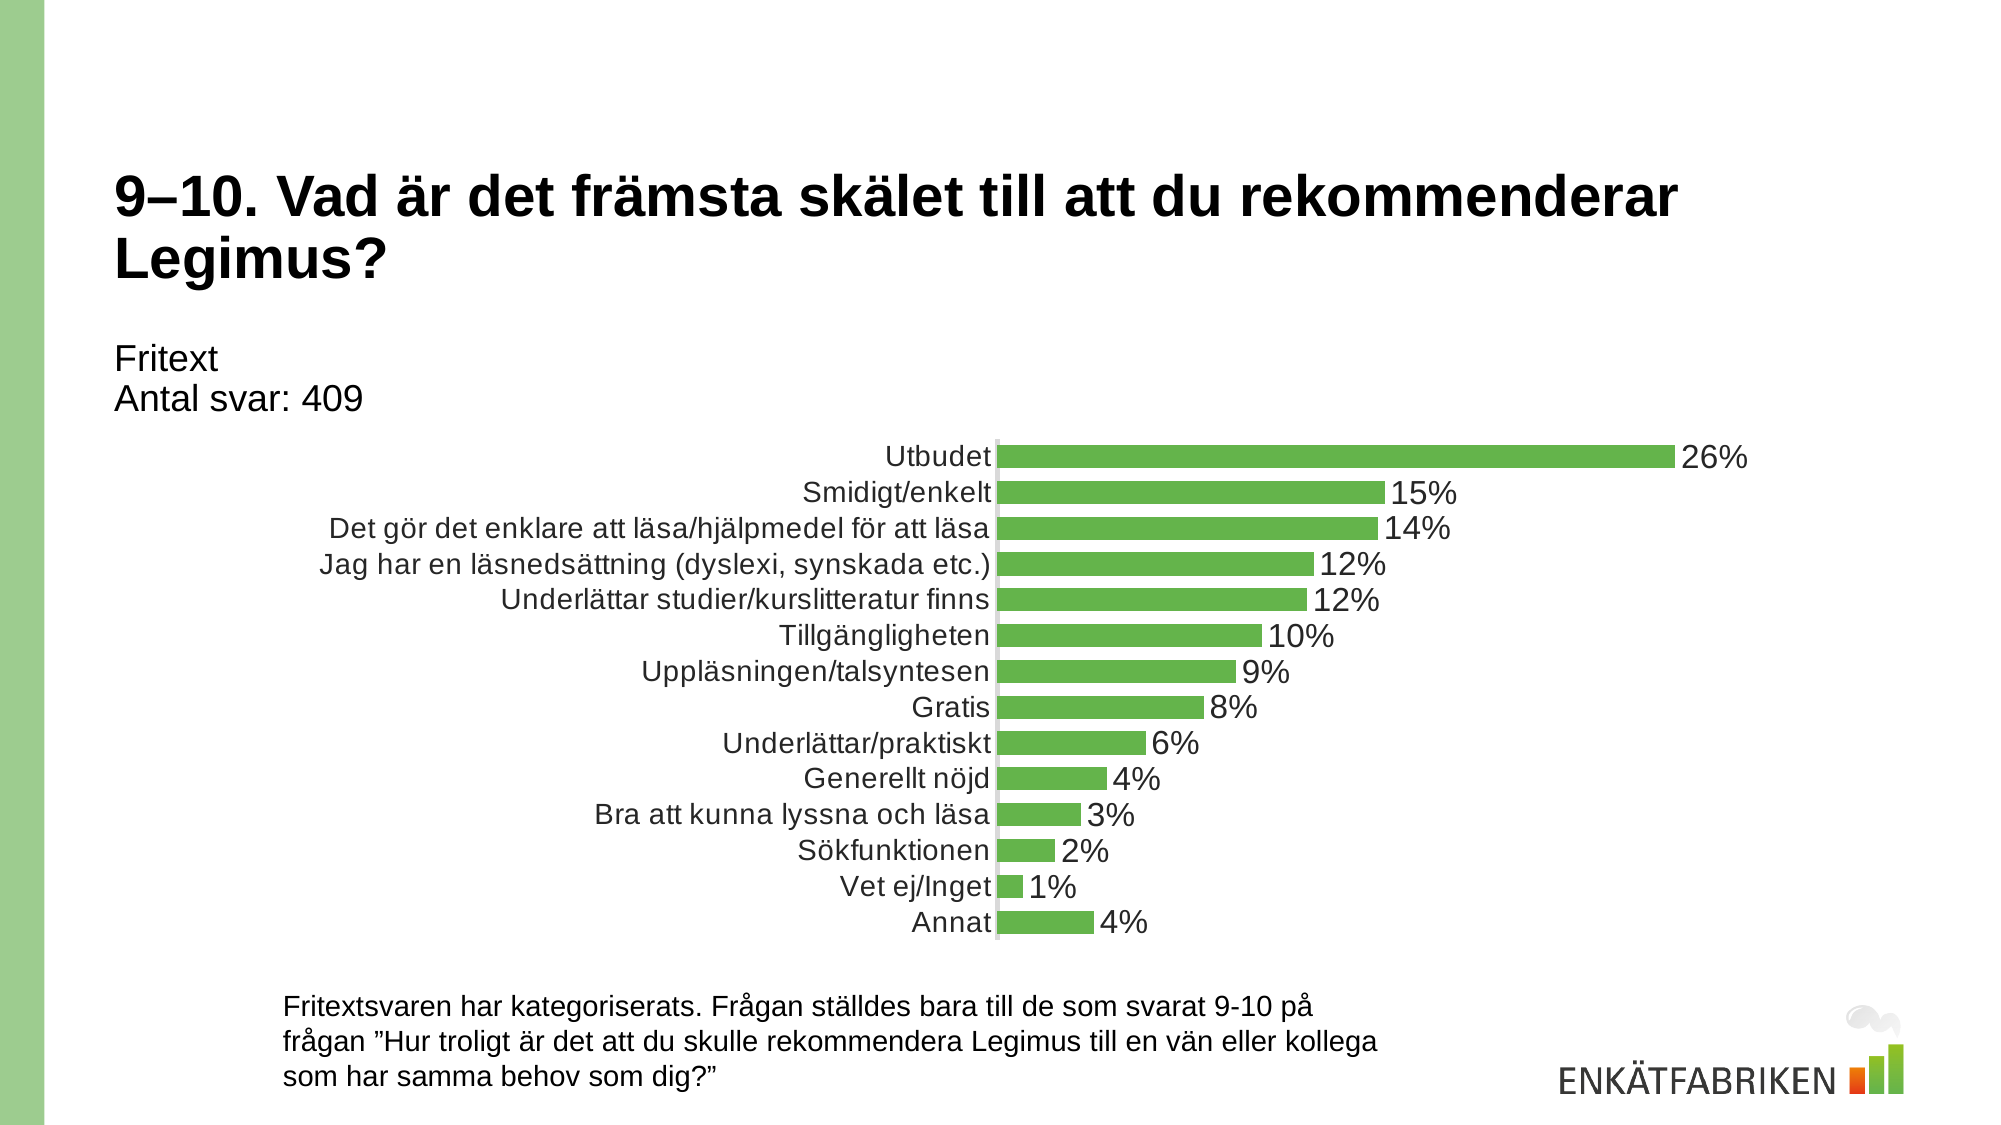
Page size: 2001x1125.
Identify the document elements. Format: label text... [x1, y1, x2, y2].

title 9–10. Vad är det främsta skälet till att du rekommenderar Legimus? [99, 150, 1892, 299]
text_box Fritextsvaren har kategoriserats. Frågan ställdes bara till de som svarat 9-10 på frågan ”Hur troligt är det att du skulle rekommendera Legimus till en vän eller kollega som har samma behov som dig?” [268, 981, 1413, 1125]
picture [1560, 1005, 1904, 1094]
text_box Fritext Antal svar: 409 [99, 331, 787, 414]
chart [0, 414, 2000, 981]
